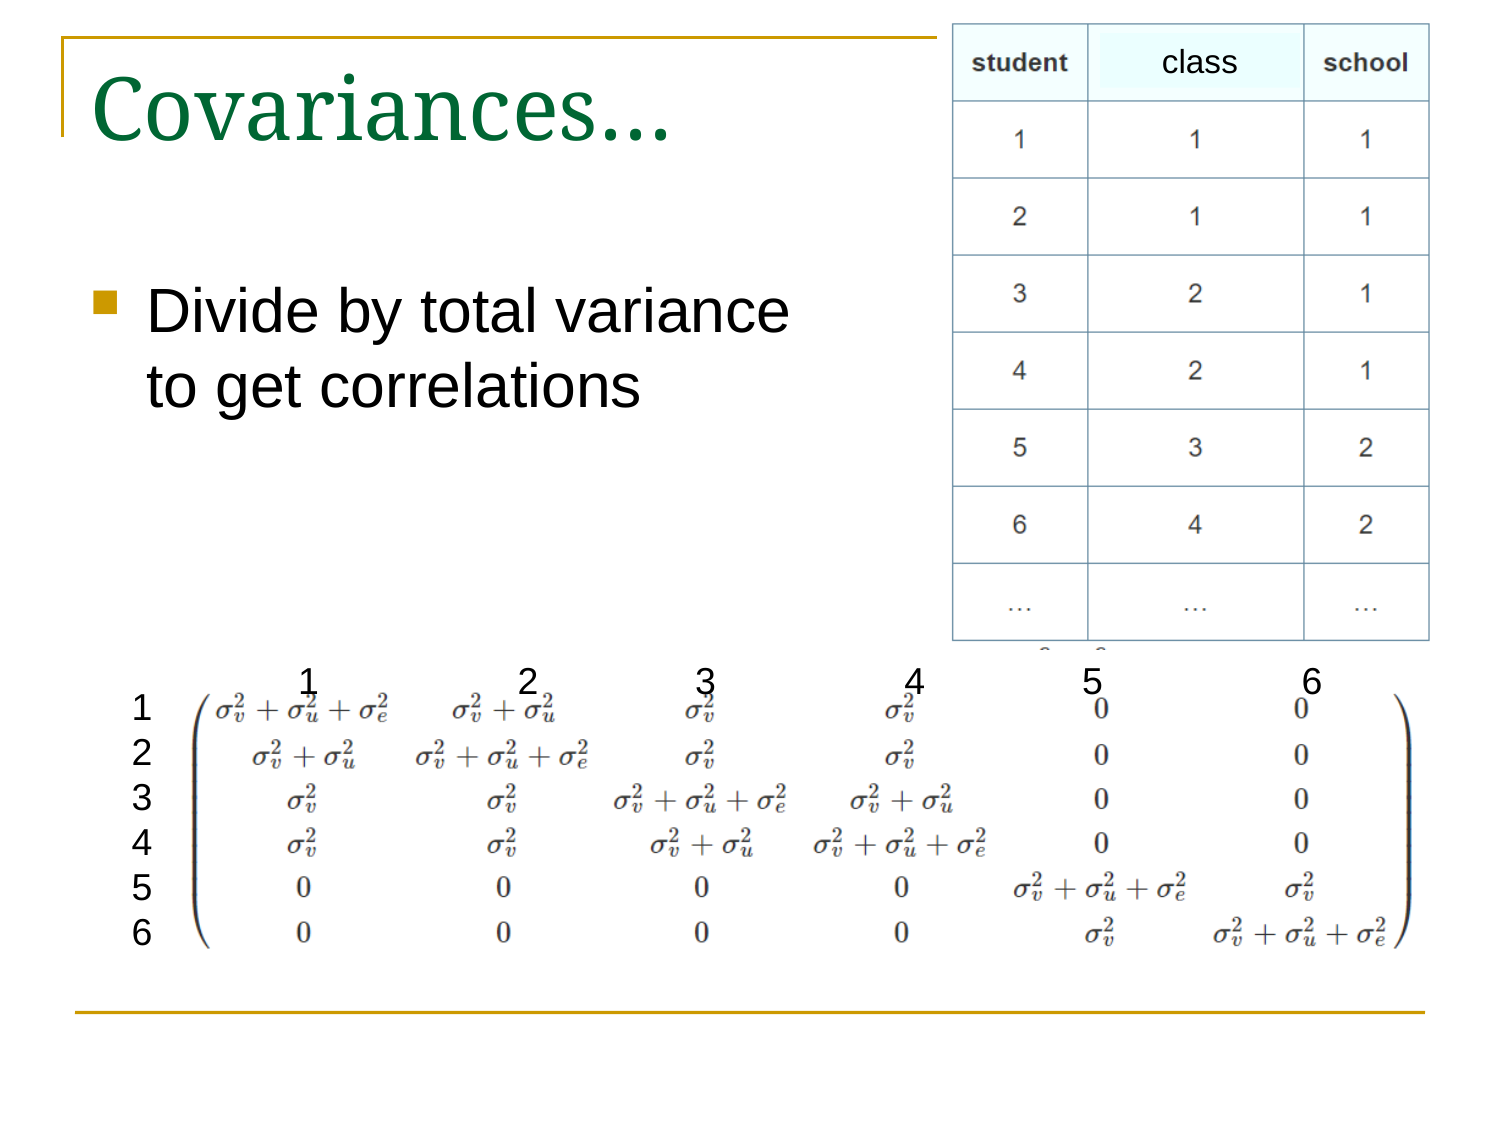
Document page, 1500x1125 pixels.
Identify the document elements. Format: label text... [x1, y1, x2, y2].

picture [177, 682, 1426, 956]
text_box 1 2 3 4 5 6 [251, 649, 1341, 681]
list Divide by total variance to get correlations [75, 262, 875, 1006]
title Covariances… [75, 45, 932, 233]
text_box 1 2 3 4 5 6 [116, 675, 168, 961]
picture [937, 12, 1451, 651]
